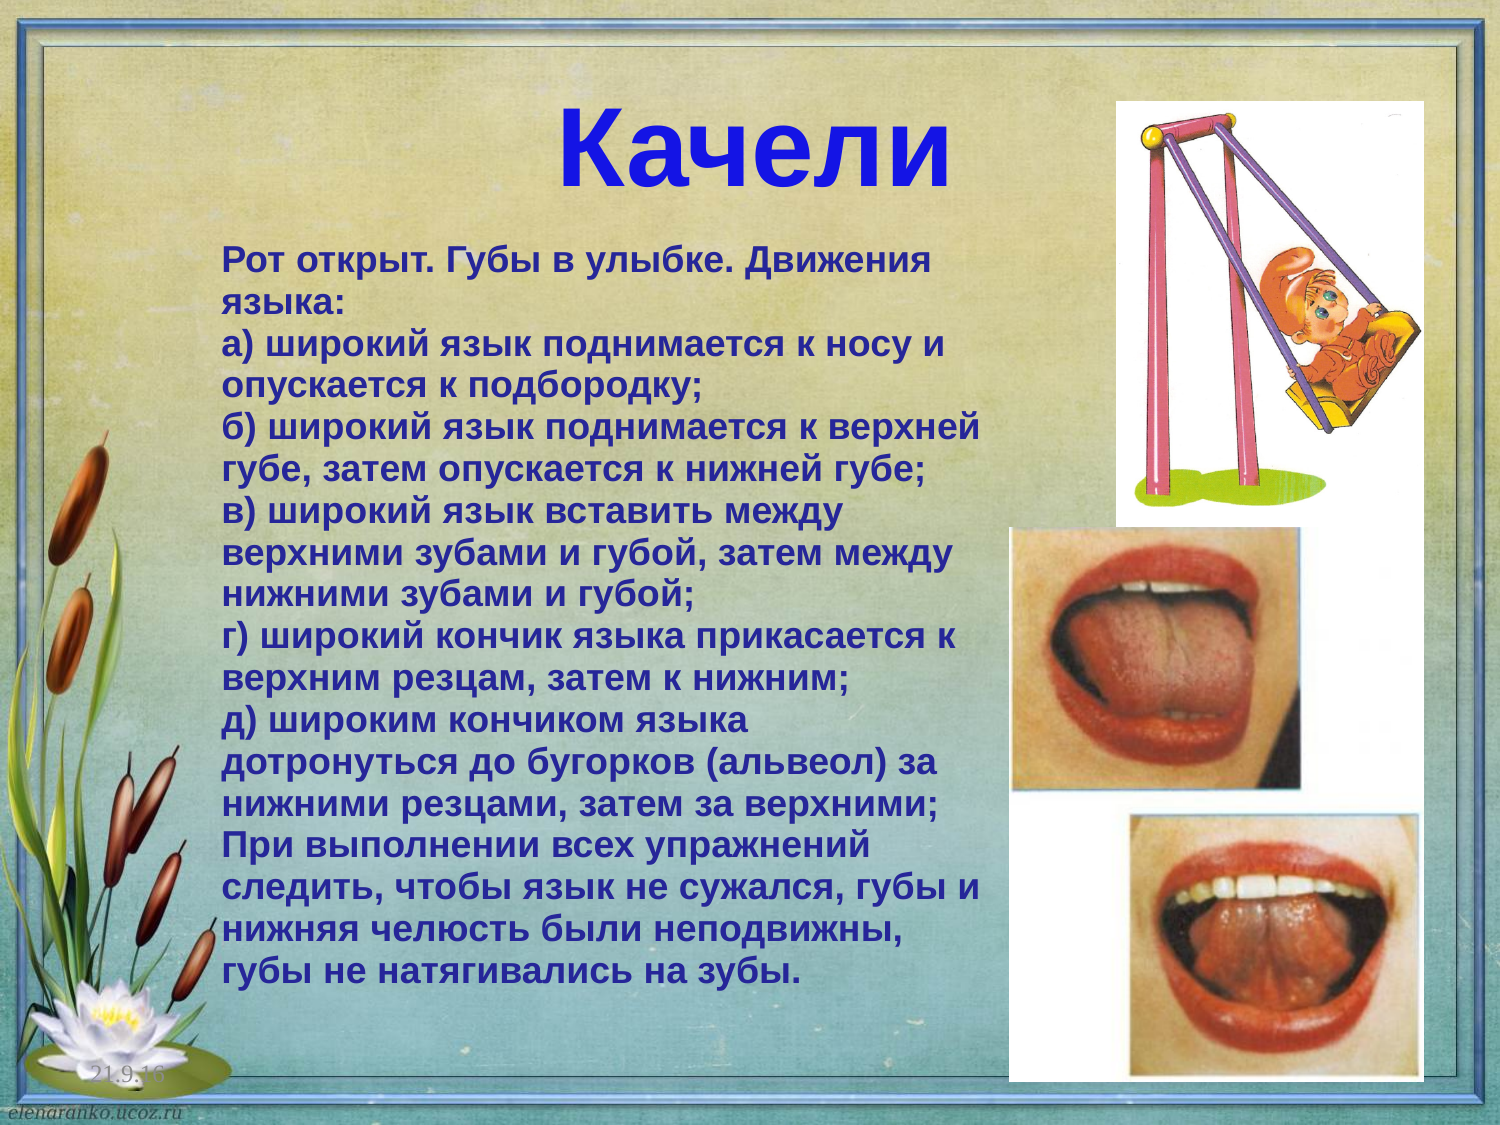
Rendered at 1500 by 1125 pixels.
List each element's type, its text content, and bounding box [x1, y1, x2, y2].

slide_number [74, 1042, 425, 1103]
picture [0, 0, 1500, 1125]
text_box Качели [525, 78, 987, 219]
text_box Рот открыт. Губы в улыбке. Движения языка: а) широкий язык поднимается к носу и опускается к подбородку; б) широкий язык поднимается к верхней губе, затем опускается к нижней губе; в) широкий язык вставить между верхними зубами и губой, затем между нижними зубами и губой; г) широкий кончик языка прикасается к верхним резцам, затем к нижним; д) широким кончиком языка дотронуться до бугорков (альвеол) за нижними резцами, затем за верхними; При выполнении всех упражнений следить, чтобы язык не сужался, губы и нижняя челюсть были неподвижны, губы не натягивались на зубы. [206, 231, 1010, 999]
